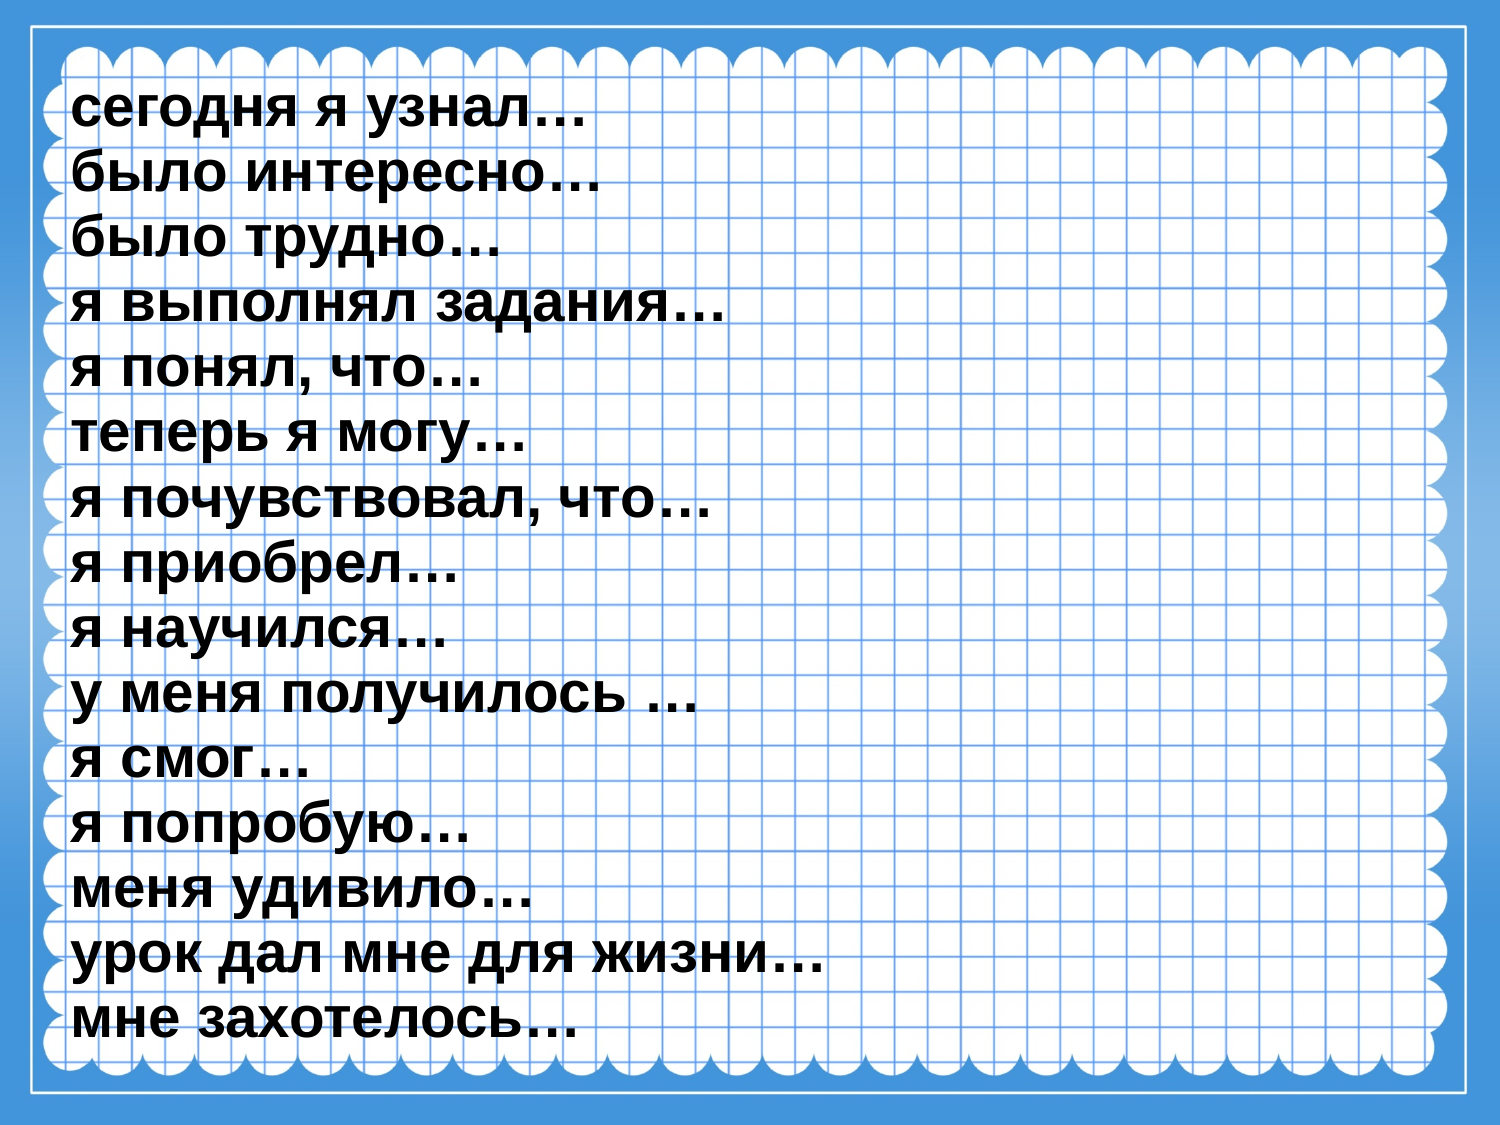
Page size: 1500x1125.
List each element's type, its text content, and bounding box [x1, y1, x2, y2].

picture [0, 0, 1500, 1125]
list сегодня я узнал… было интересно… было трудно… я выполнял задания… я понял, что… теперь я могу… я почувствовал, что… я приобрел… я научился… у меня получилось … я смог… я попробую… меня удивило… урок дал мне для жизни… мне захотелось… [70, 70, 1420, 813]
